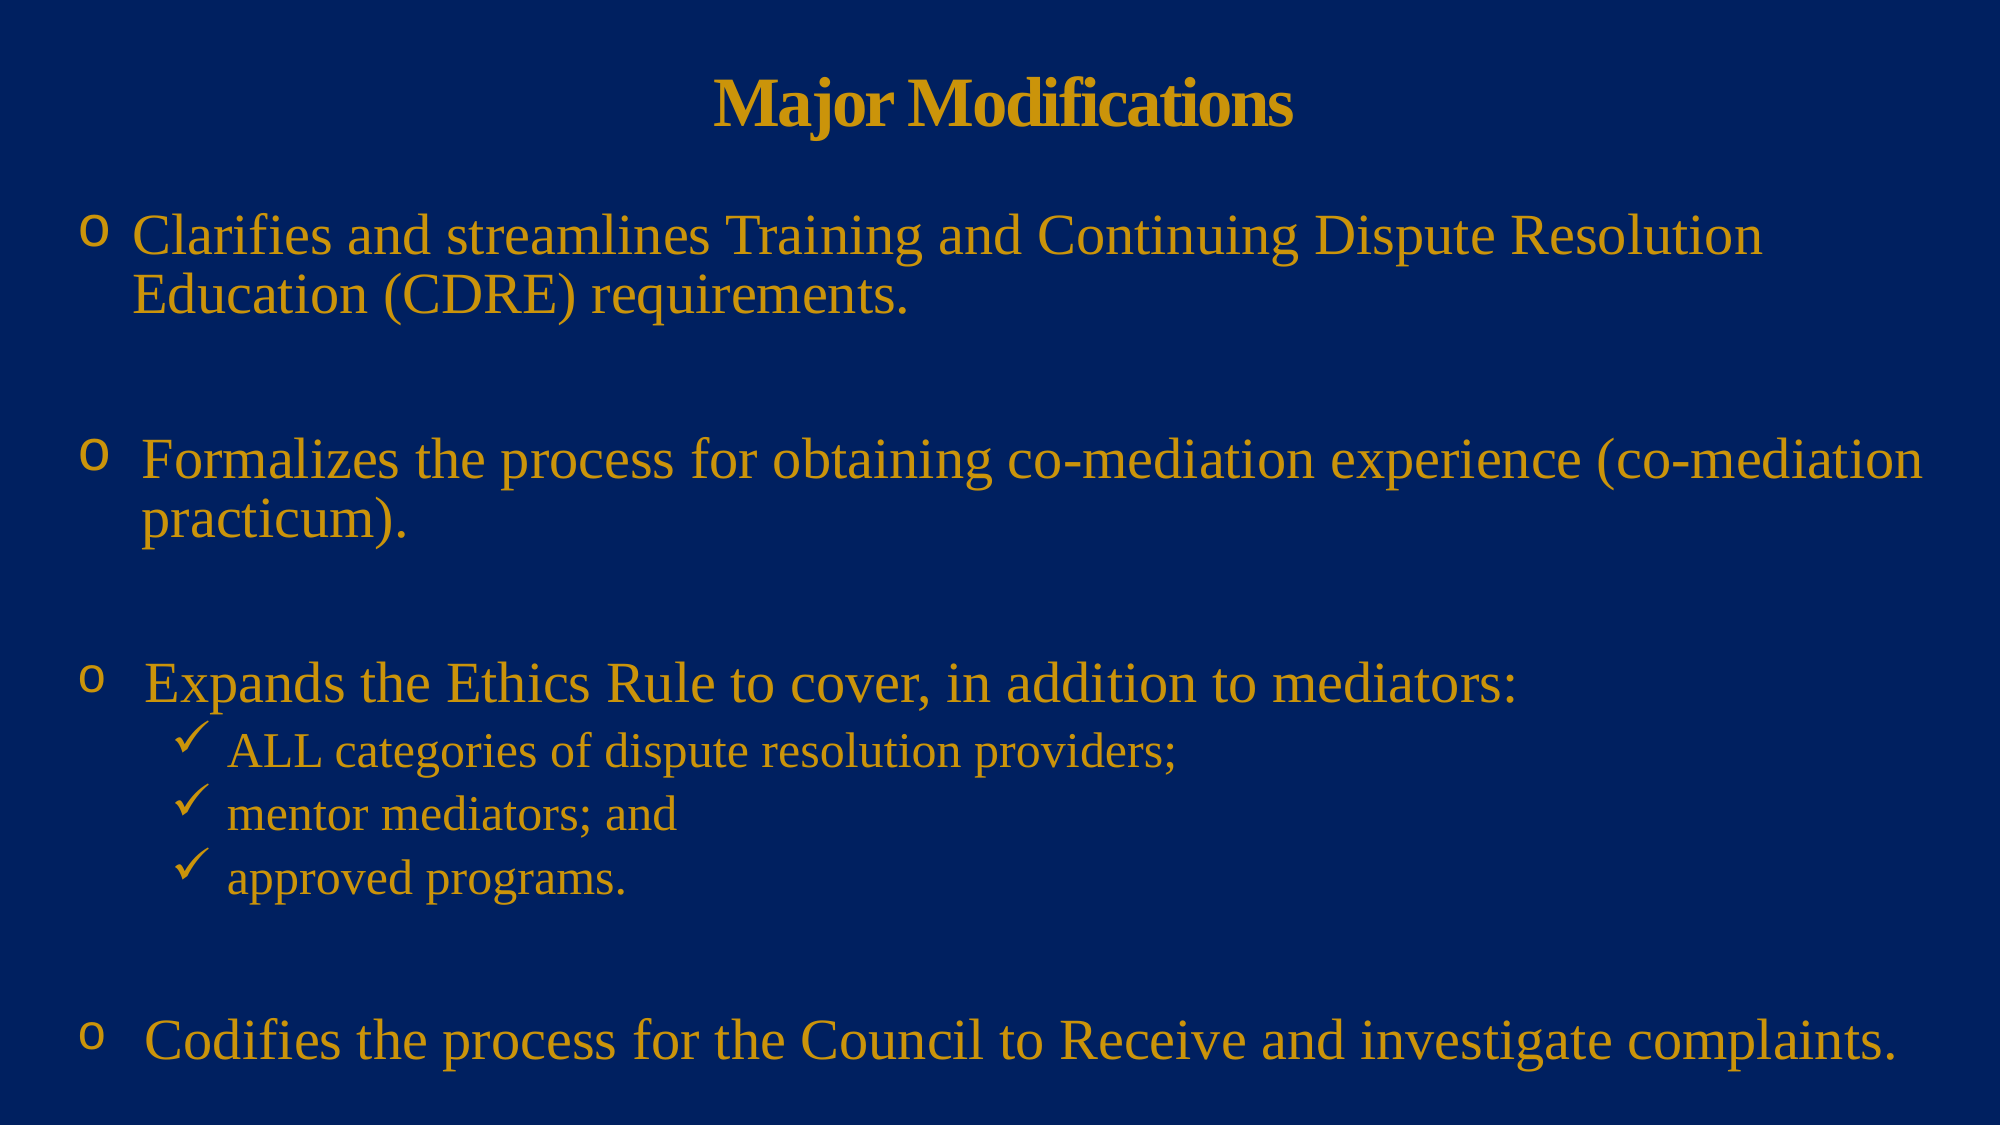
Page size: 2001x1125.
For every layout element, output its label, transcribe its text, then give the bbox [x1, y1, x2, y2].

list Clarifies and streamlines Training and Continuing Dispute Resolution Education (CDRE) requirements. Formalizes the process for obtaining co-mediation experience (co-mediation practicum). Expands the Ethics Rule to cover, in addition to mediators: ALL categories of dispute resolution providers; mentor mediators; and approved programs. Codifies the process for the Council to Receive and investigate complaints. [61, 199, 1947, 1080]
title Major Modifications [120, 34, 1888, 175]
